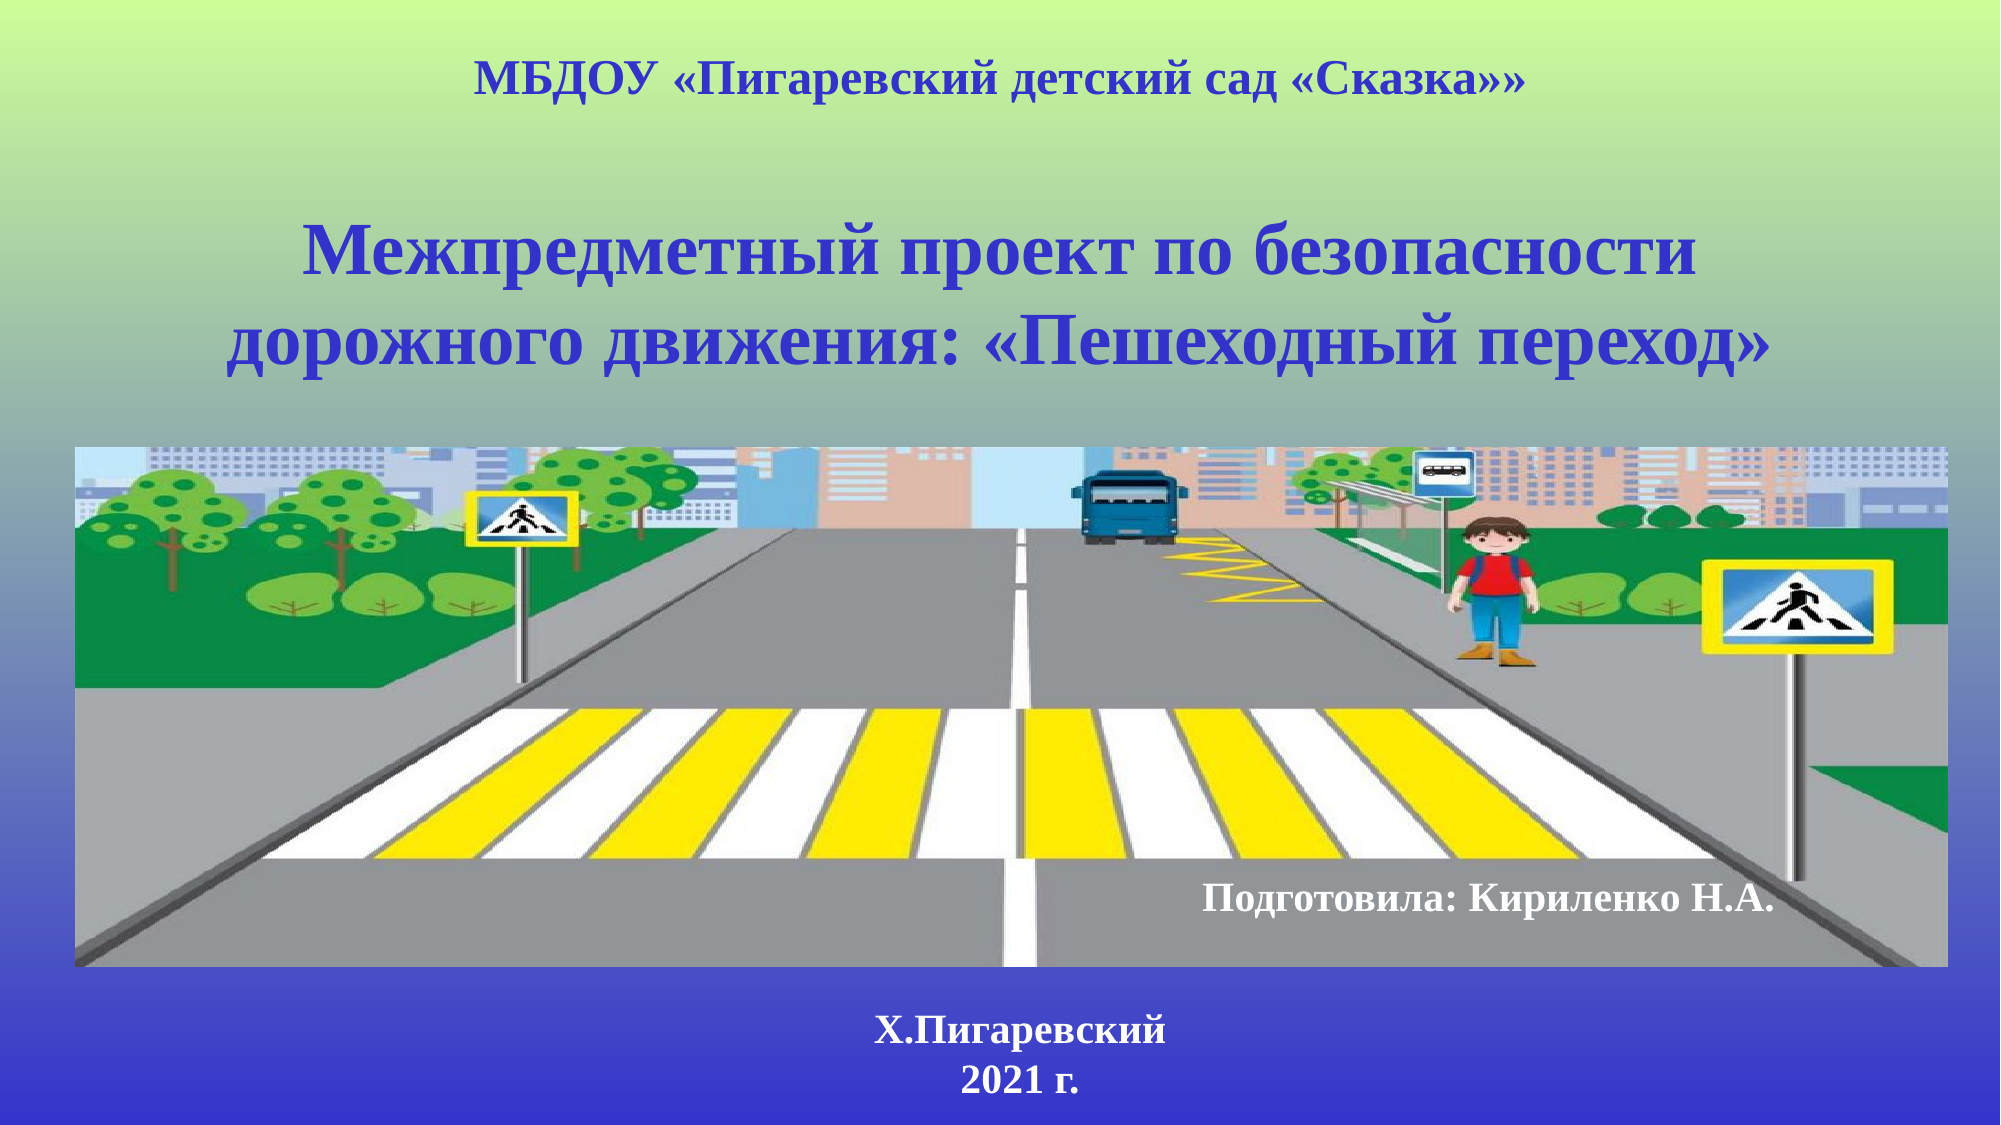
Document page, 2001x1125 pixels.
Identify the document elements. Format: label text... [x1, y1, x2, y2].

picture [74, 447, 1948, 967]
text_box МБДОУ «Пигаревский детский сад «Сказка»» [46, 37, 1955, 113]
text_box Х.Пигаревский 2021 г. [736, 994, 1304, 1110]
text_box Межпредметный проект по безопасности дорожного движения: «Пешеходный переход» [166, 191, 1835, 387]
